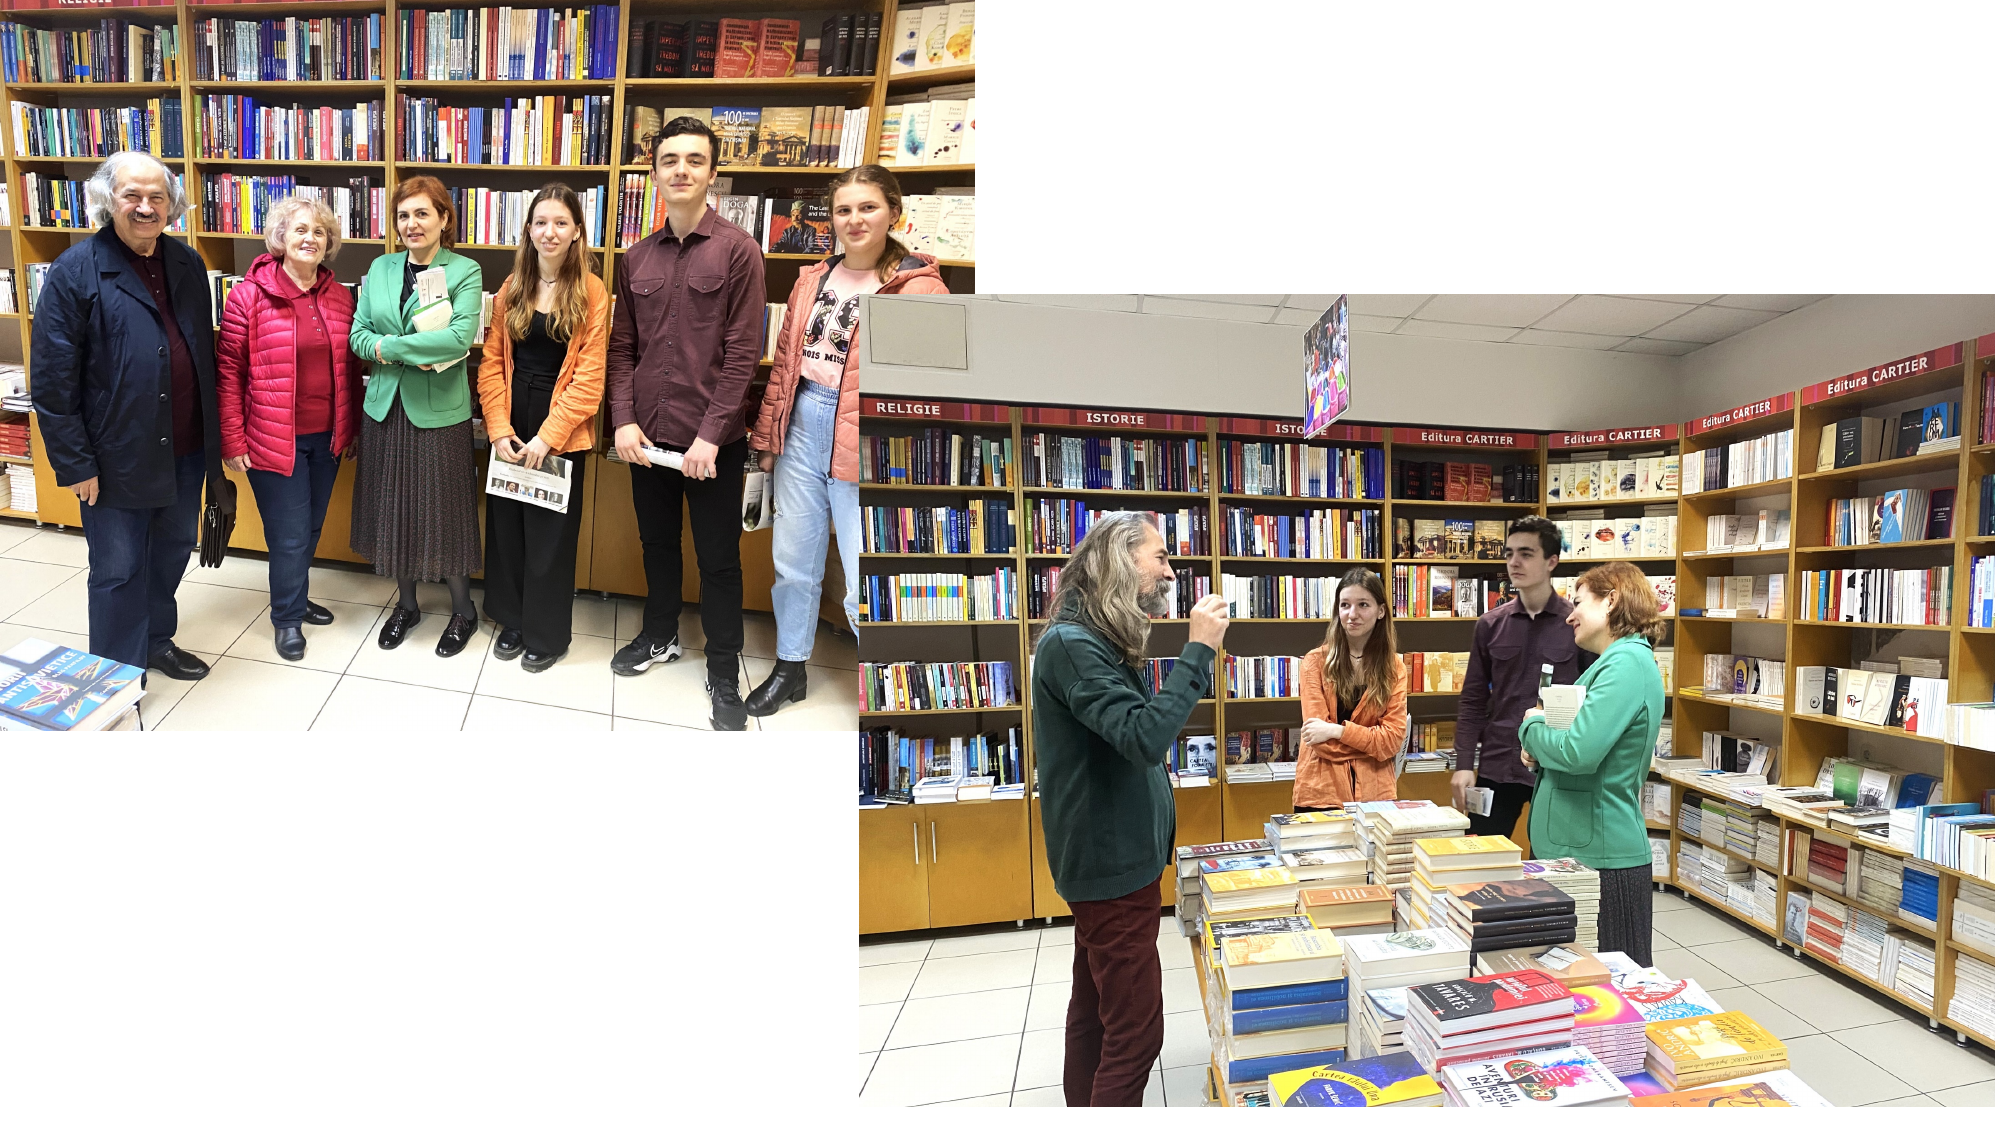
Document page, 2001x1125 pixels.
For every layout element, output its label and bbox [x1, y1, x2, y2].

list [0, 0, 975, 731]
list [859, 294, 1995, 1107]
